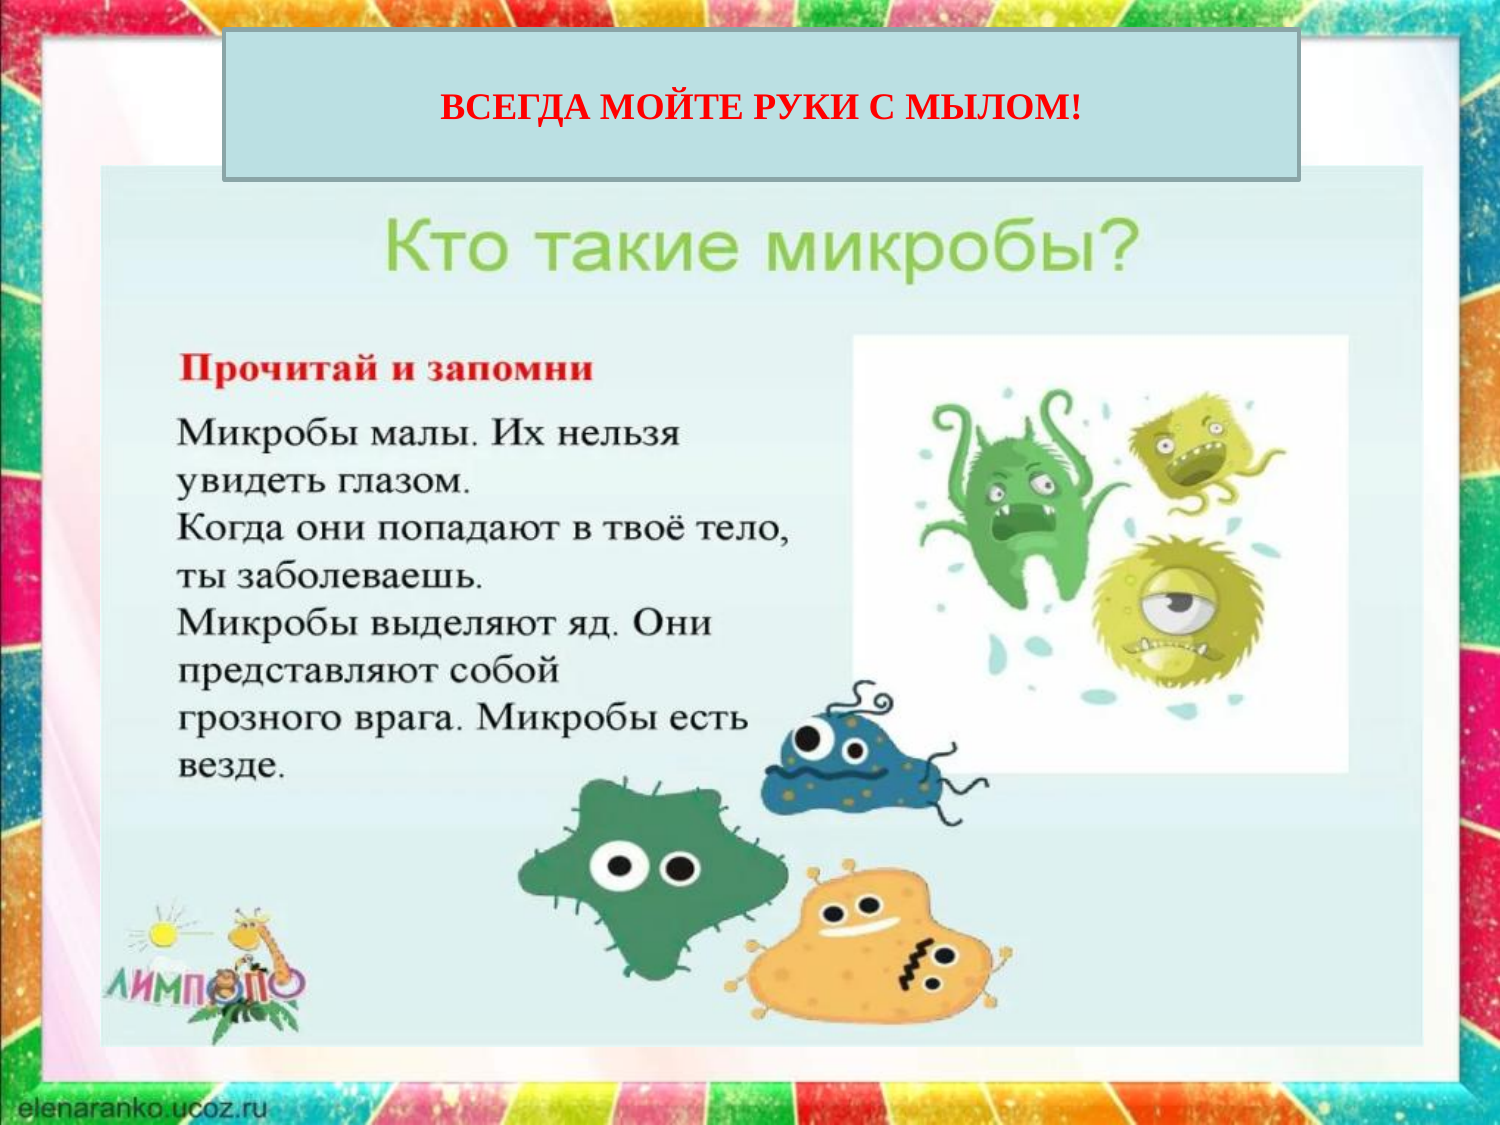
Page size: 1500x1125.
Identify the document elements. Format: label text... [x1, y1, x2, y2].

picture [0, 0, 1500, 1125]
text_box ВСЕГДА МОЙТЕ РУКИ С МЫЛОМ! [222, 27, 1301, 164]
